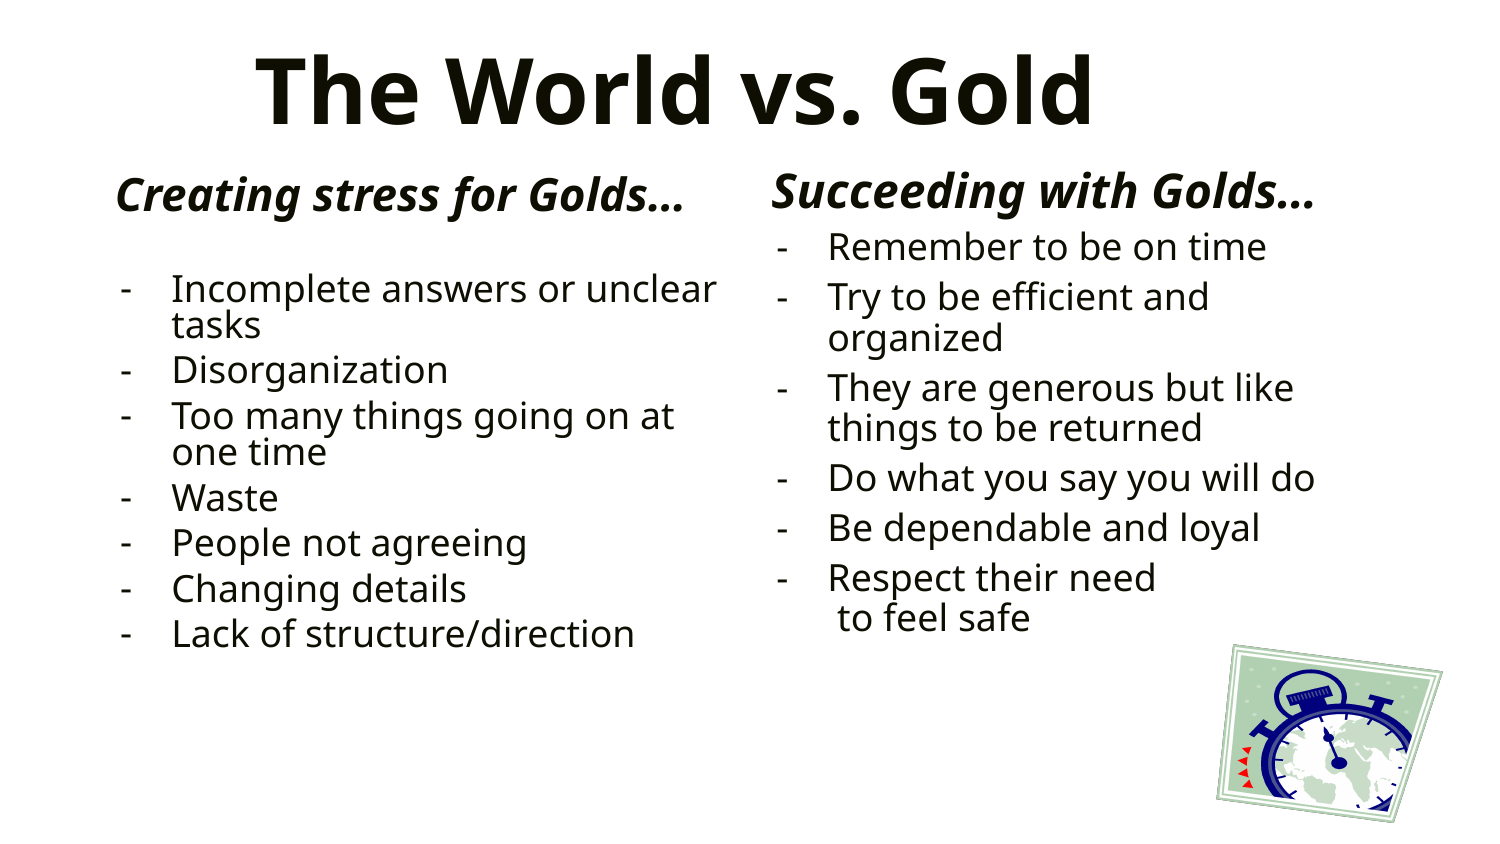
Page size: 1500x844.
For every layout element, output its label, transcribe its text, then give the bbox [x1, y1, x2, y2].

picture [1216, 644, 1443, 824]
list Succeeding with Golds… Remember to be on time Try to be efficient and organized They are generous but like things to be returned Do what you say you will do Be dependable and loyal Respect their need to feel safe [756, 159, 1375, 675]
list Creating stress for Golds… Incomplete answers or unclear tasks Disorganization Too many things going on at one time Waste People not agreeing Changing details Lack of structure/direction [99, 168, 738, 666]
title The World vs. Gold [112, 18, 1240, 151]
